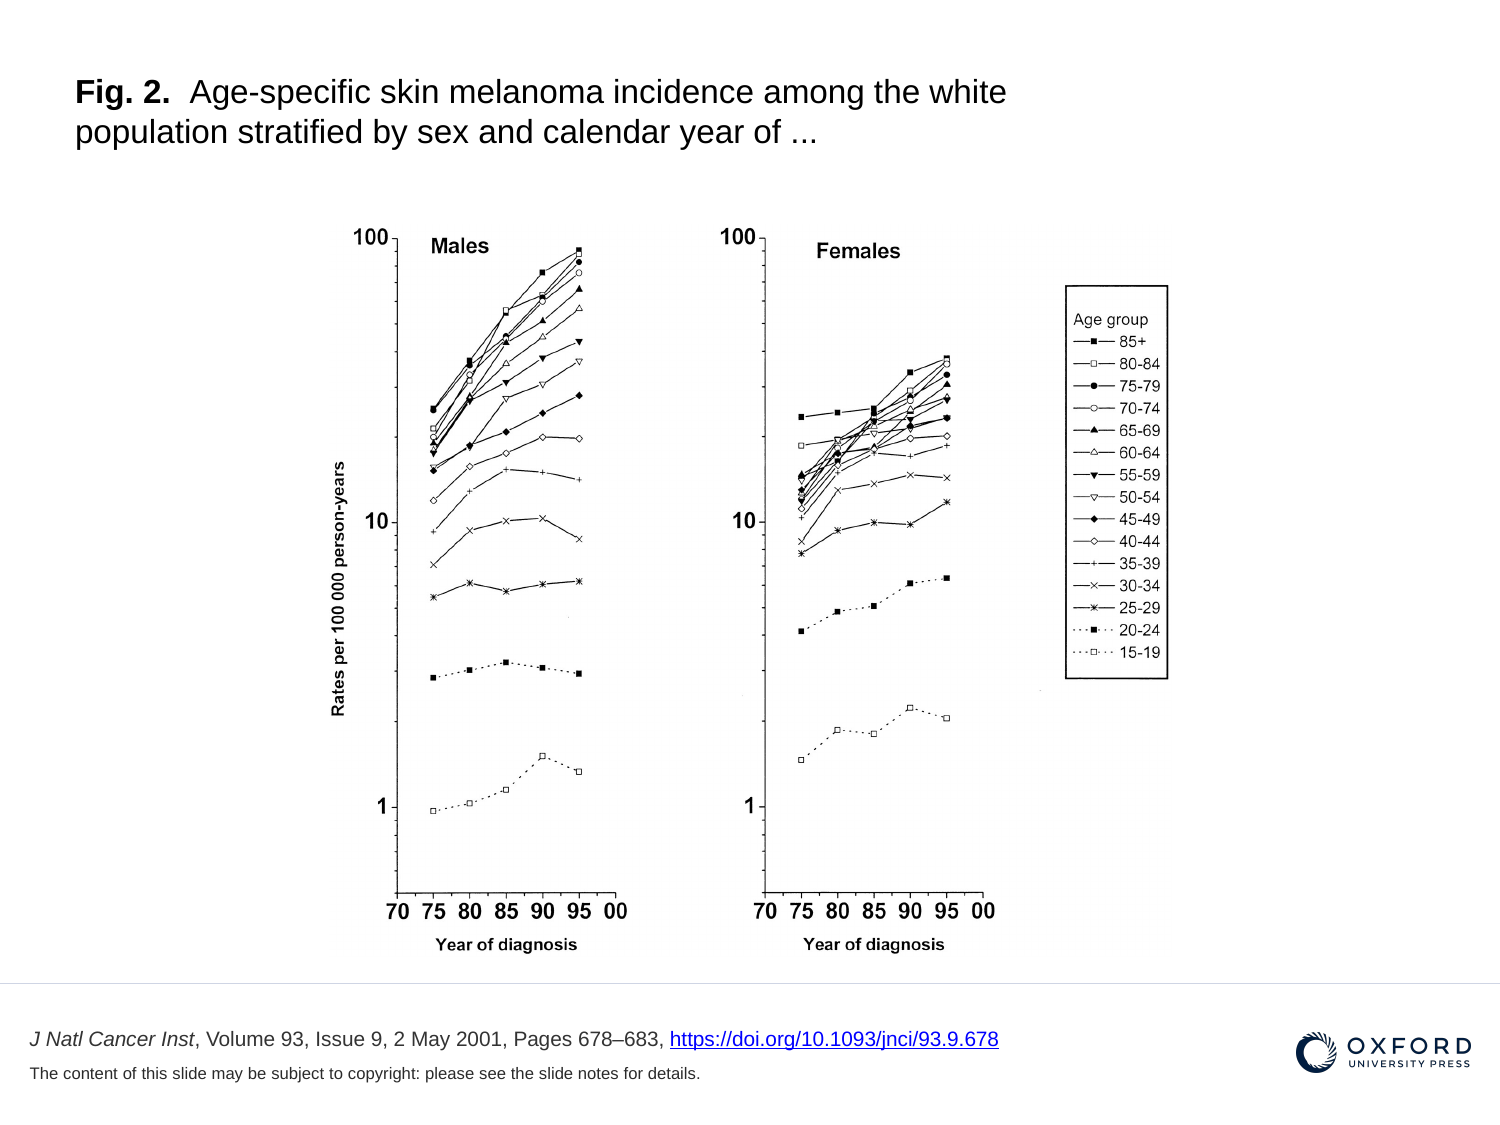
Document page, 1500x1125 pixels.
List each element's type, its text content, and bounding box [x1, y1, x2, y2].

title Fig. 2. Age-specific skin melanoma incidence among the white population stratified by sex and calendar year of ... [75, 69, 1078, 171]
picture [329, 224, 1172, 957]
footer J Natl Cancer Inst, Volume 93, Issue 9, 2 May 2001, Pages 678–683, https://doi.org/10.1093/jnci/93.9.678 The content of this slide may be subject to copyright: please see the slide notes for details. [0, 983, 1260, 1125]
picture [1296, 1032, 1471, 1073]
